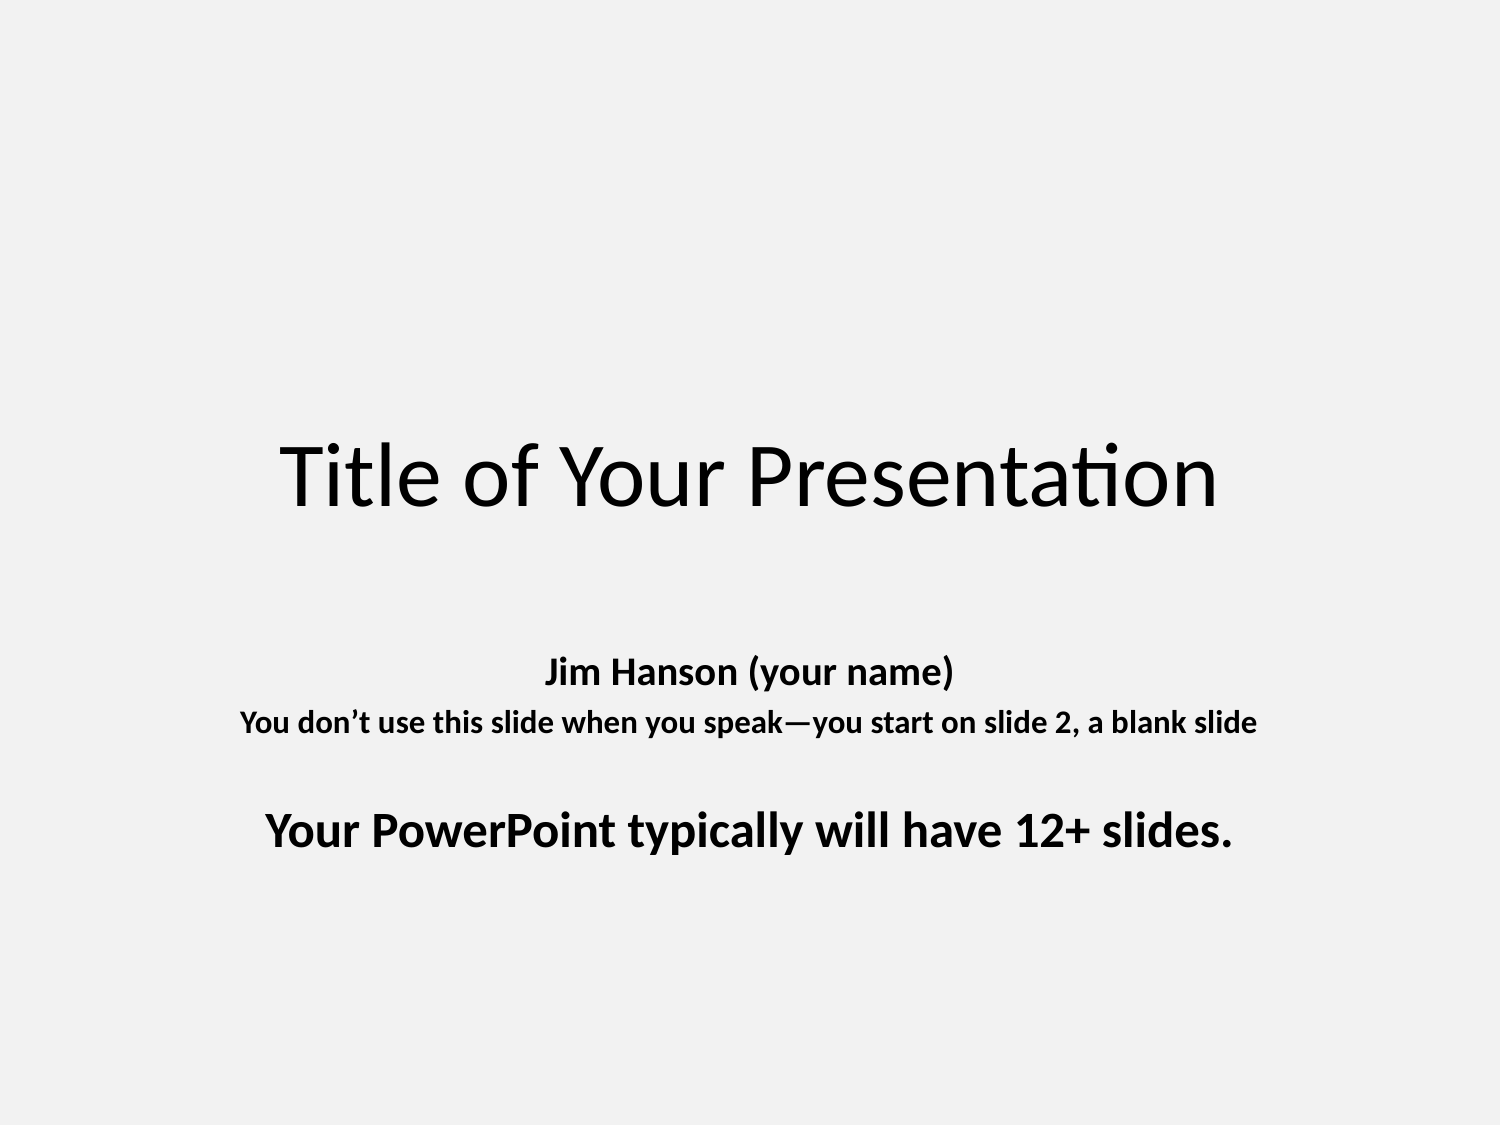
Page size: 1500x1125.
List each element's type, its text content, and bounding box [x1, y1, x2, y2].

title Title of Your Presentation [112, 349, 1388, 591]
subtitle Jim Hanson (your name) You don’t use this slide when you speak—you start on slide 2, a blank slide Your PowerPoint typically will have 12+ slides. [225, 637, 1275, 925]
